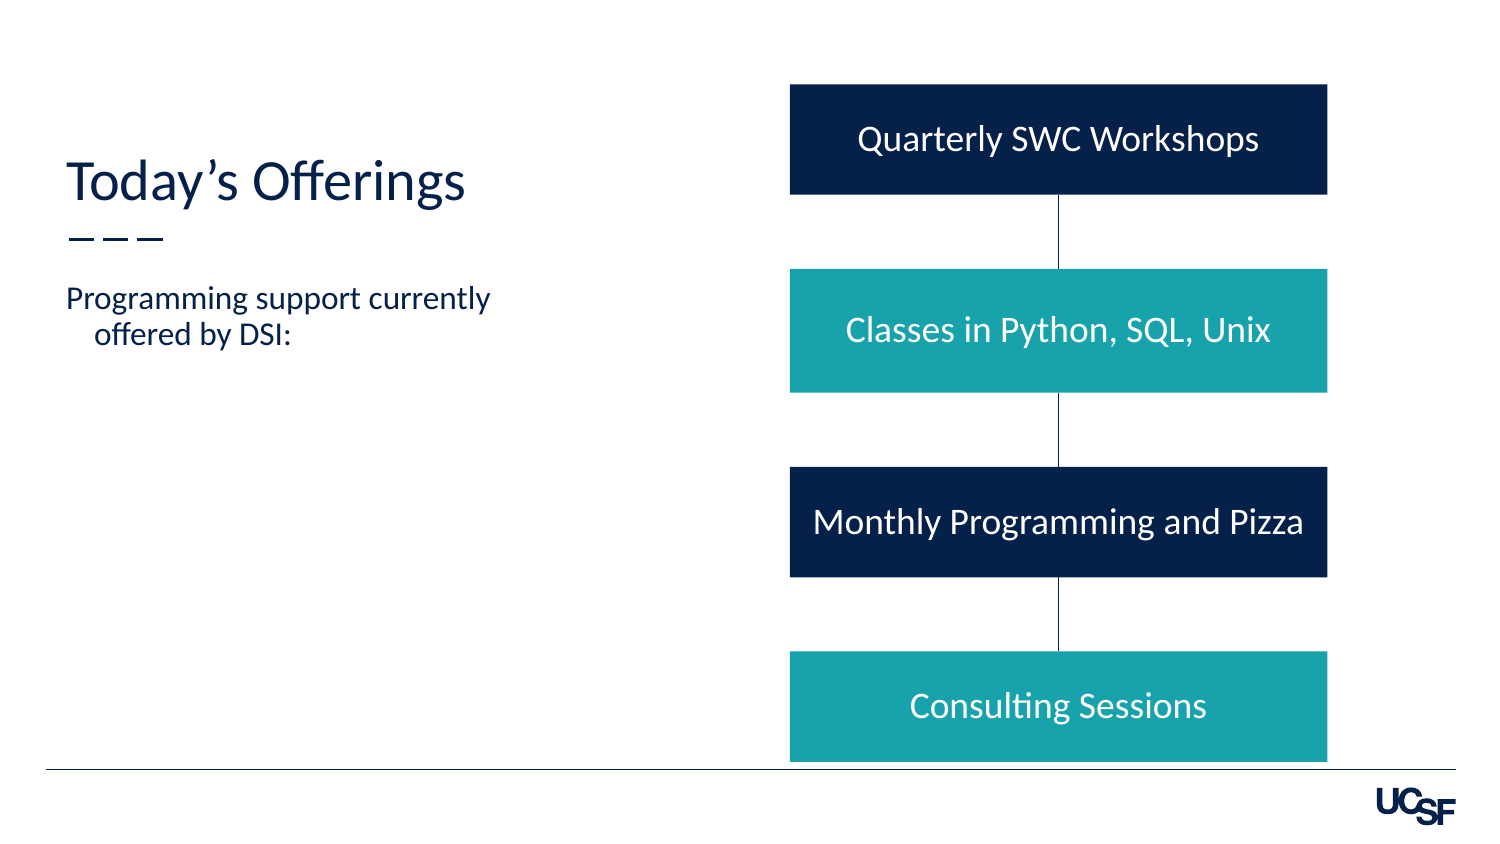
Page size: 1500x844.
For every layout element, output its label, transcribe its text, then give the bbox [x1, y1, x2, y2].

title Quarterly SWC Workshops [789, 84, 1328, 195]
title Today’s Offerings [51, 103, 512, 228]
title Consulting Sessions [789, 651, 1328, 762]
list Programming support currently offered by DSI: [51, 265, 512, 750]
title Monthly Programming and Pizza [789, 466, 1328, 578]
title Classes in Python, SQL, Unix [789, 268, 1328, 393]
